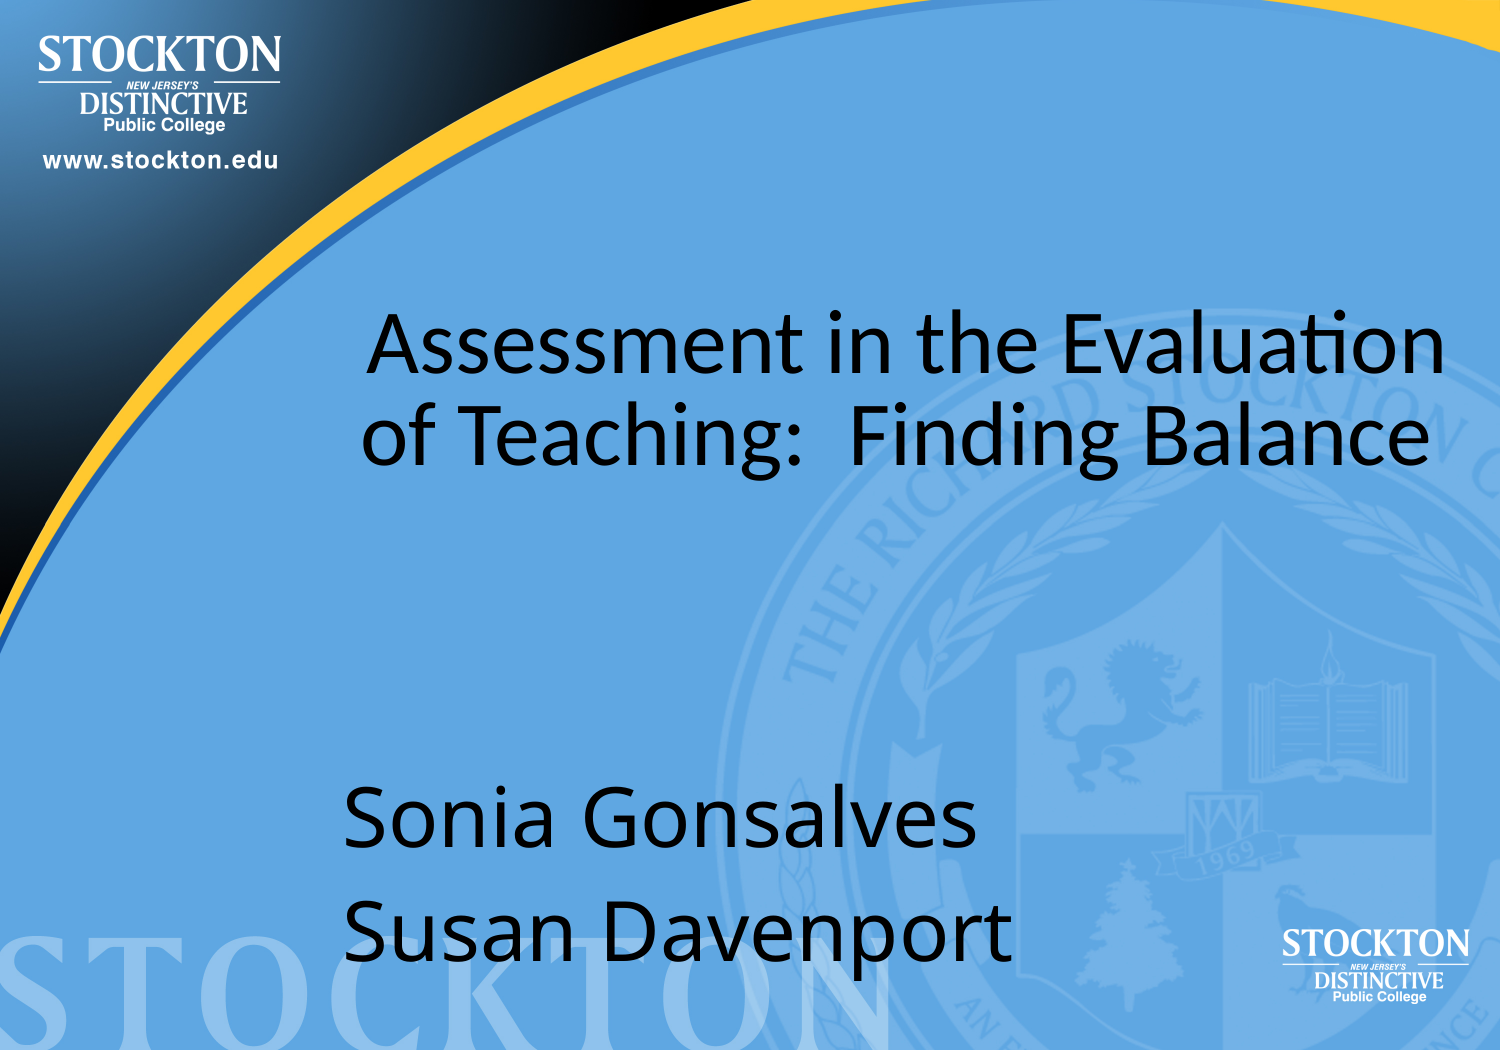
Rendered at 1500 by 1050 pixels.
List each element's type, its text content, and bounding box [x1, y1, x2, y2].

table_header [328, 182, 1487, 297]
table_cell Sonia Gonsalves Susan Davenport [328, 751, 1487, 1050]
table_cell Assessment in the Evaluation of Teaching: Finding Balance [328, 297, 1487, 751]
picture [0, 0, 1500, 1050]
